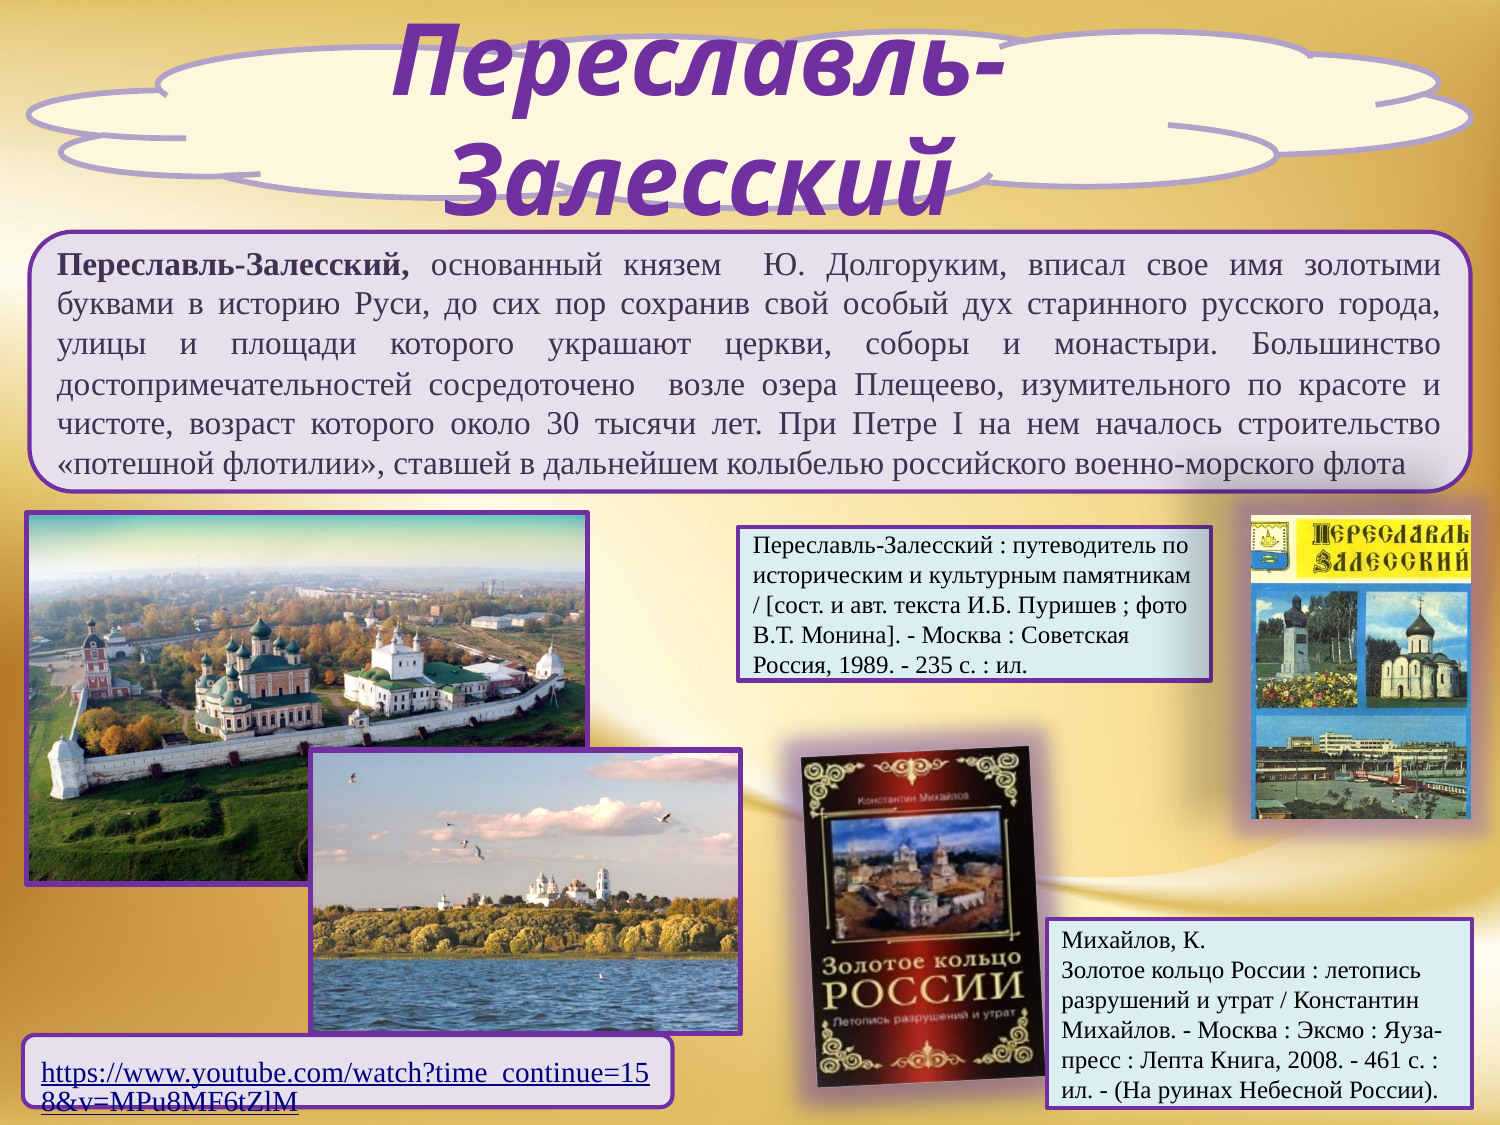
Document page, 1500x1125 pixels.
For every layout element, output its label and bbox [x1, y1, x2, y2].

list [0, 0, 1500, 1125]
picture [1250, 514, 1471, 820]
picture [808, 751, 1038, 1083]
picture [29, 514, 739, 1032]
